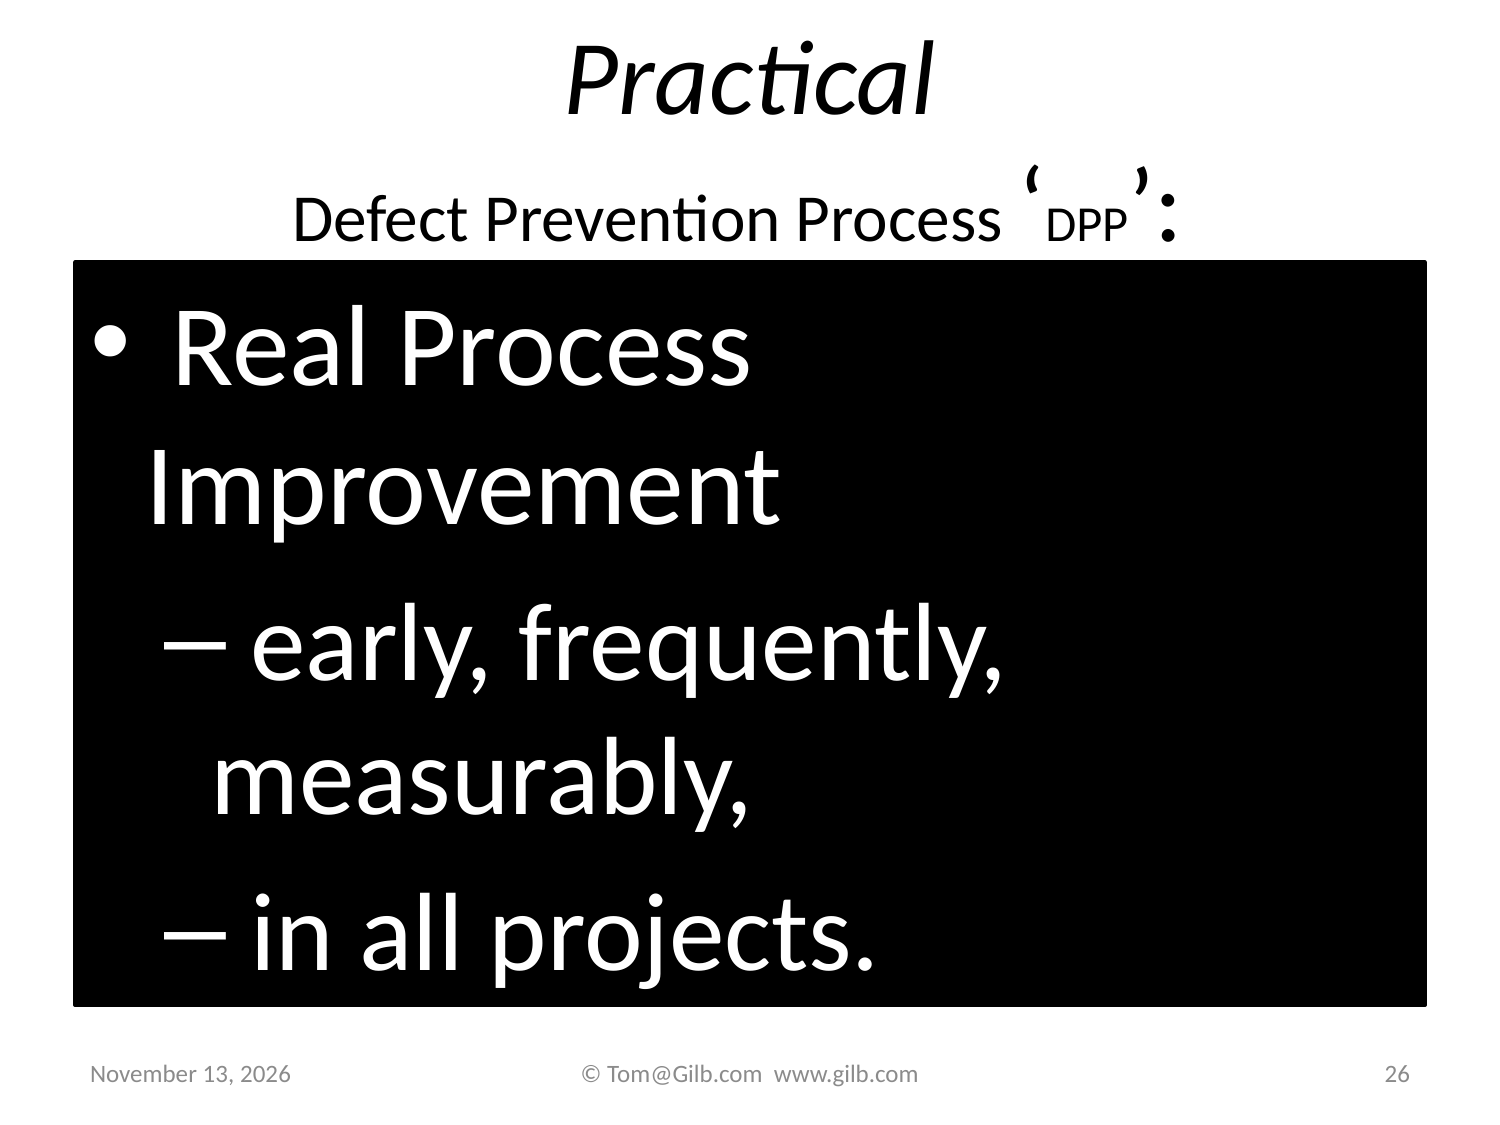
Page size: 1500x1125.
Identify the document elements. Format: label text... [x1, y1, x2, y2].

footer © Tom@Gilb.com www.gilb.com [512, 1042, 988, 1103]
title Practical Defect Prevention Process ‘DPP’: [127, 0, 1372, 260]
list Real Process Improvement early, frequently, measurably, in all projects. [73, 260, 1427, 1007]
slide_number 26 [1074, 1042, 1425, 1103]
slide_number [75, 1042, 425, 1103]
